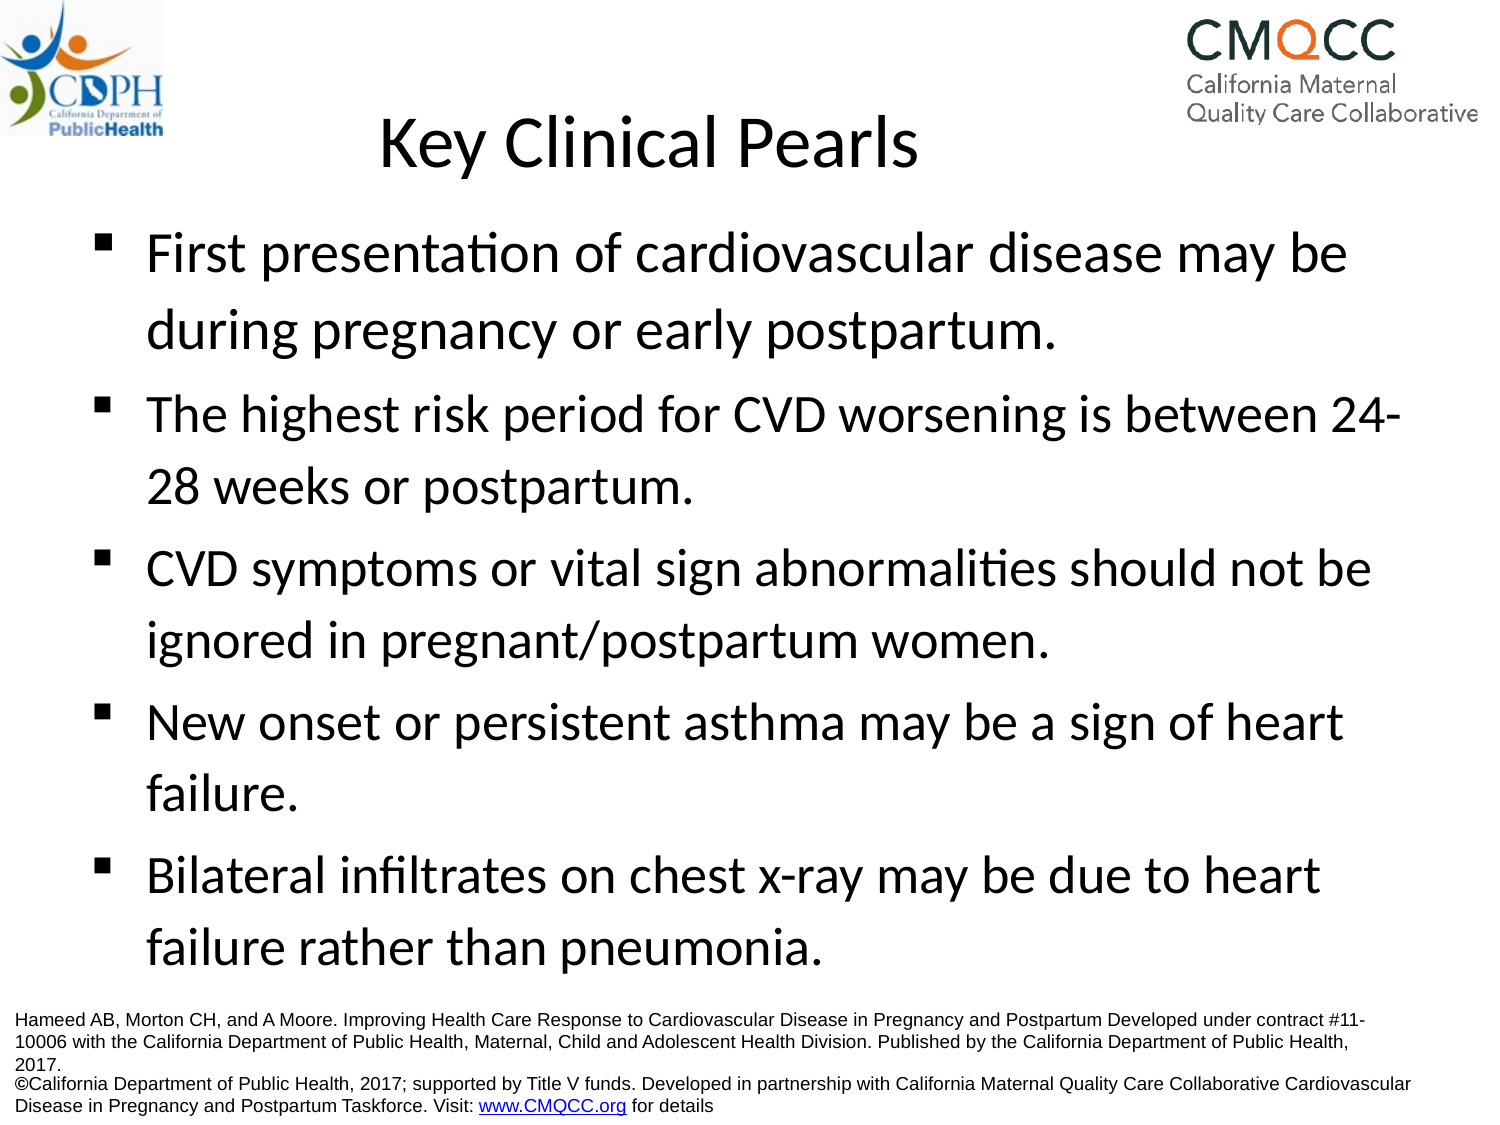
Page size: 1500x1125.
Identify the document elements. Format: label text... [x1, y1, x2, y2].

title Key Clinical Pearls [162, 62, 1138, 200]
picture [0, 0, 163, 136]
text_box Hameed AB, Morton CH, and A Moore. Improving Health Care Response to Cardiovascular Disease in Pregnancy and Postpartum Developed under contract #11-10006 with the California Department of Public Health, Maternal, Child and Adolescent Health Division. Published by the California Department of Public Health, 2017. [0, 999, 1413, 1083]
list First presentation of cardiovascular disease may be during pregnancy or early postpartum. The highest risk period for CVD worsening is between 24-28 weeks or postpartum. CVD symptoms or vital sign abnormalities should not be ignored in pregnant/postpartum women. New onset or persistent asthma may be a sign of heart failure. Bilateral infiltrates on chest x-ray may be due to heart failure rather than pneumonia. [75, 200, 1438, 1050]
